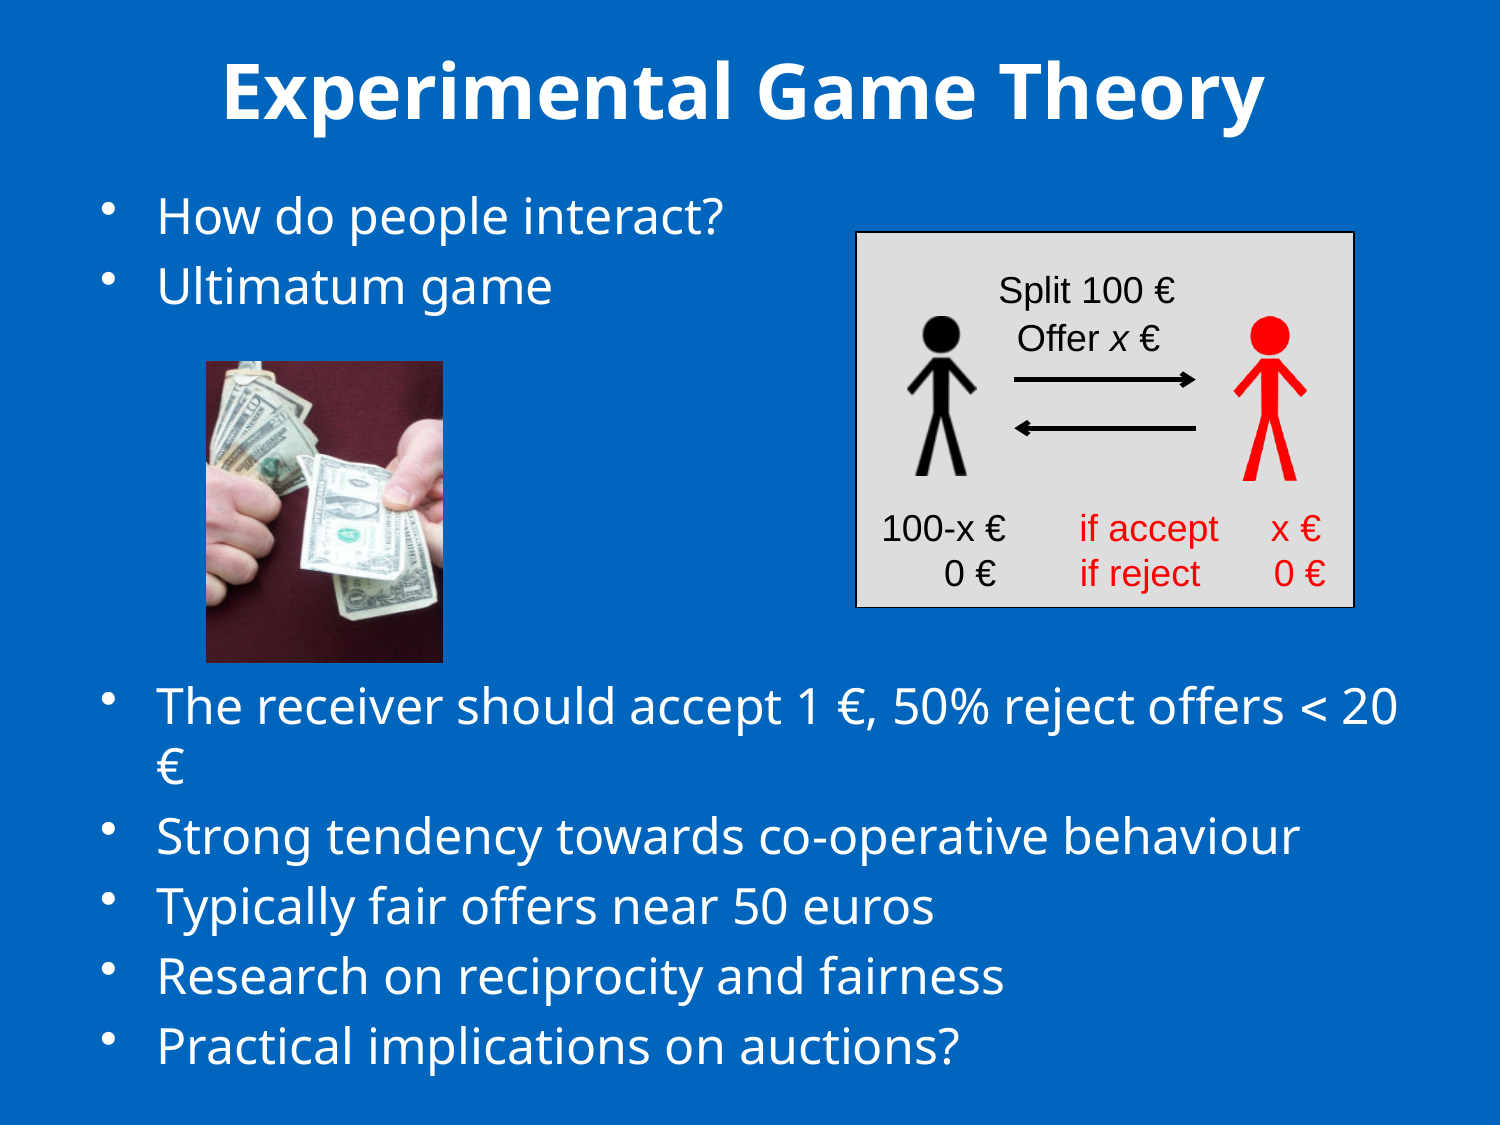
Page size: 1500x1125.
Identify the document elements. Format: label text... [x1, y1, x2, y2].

picture [206, 361, 443, 663]
text_box [856, 231, 1354, 608]
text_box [866, 258, 1365, 648]
title Experimental Game Theory [88, 42, 1399, 220]
list How do people interact? Ultimatum game The receiver should accept 1 €, 50% reject offers  20 € Strong tendency towards co-operative behaviour Typically fair offers near 50 euros Research on reciprocity and fairness Practical implications on auctions? [100, 184, 1411, 863]
